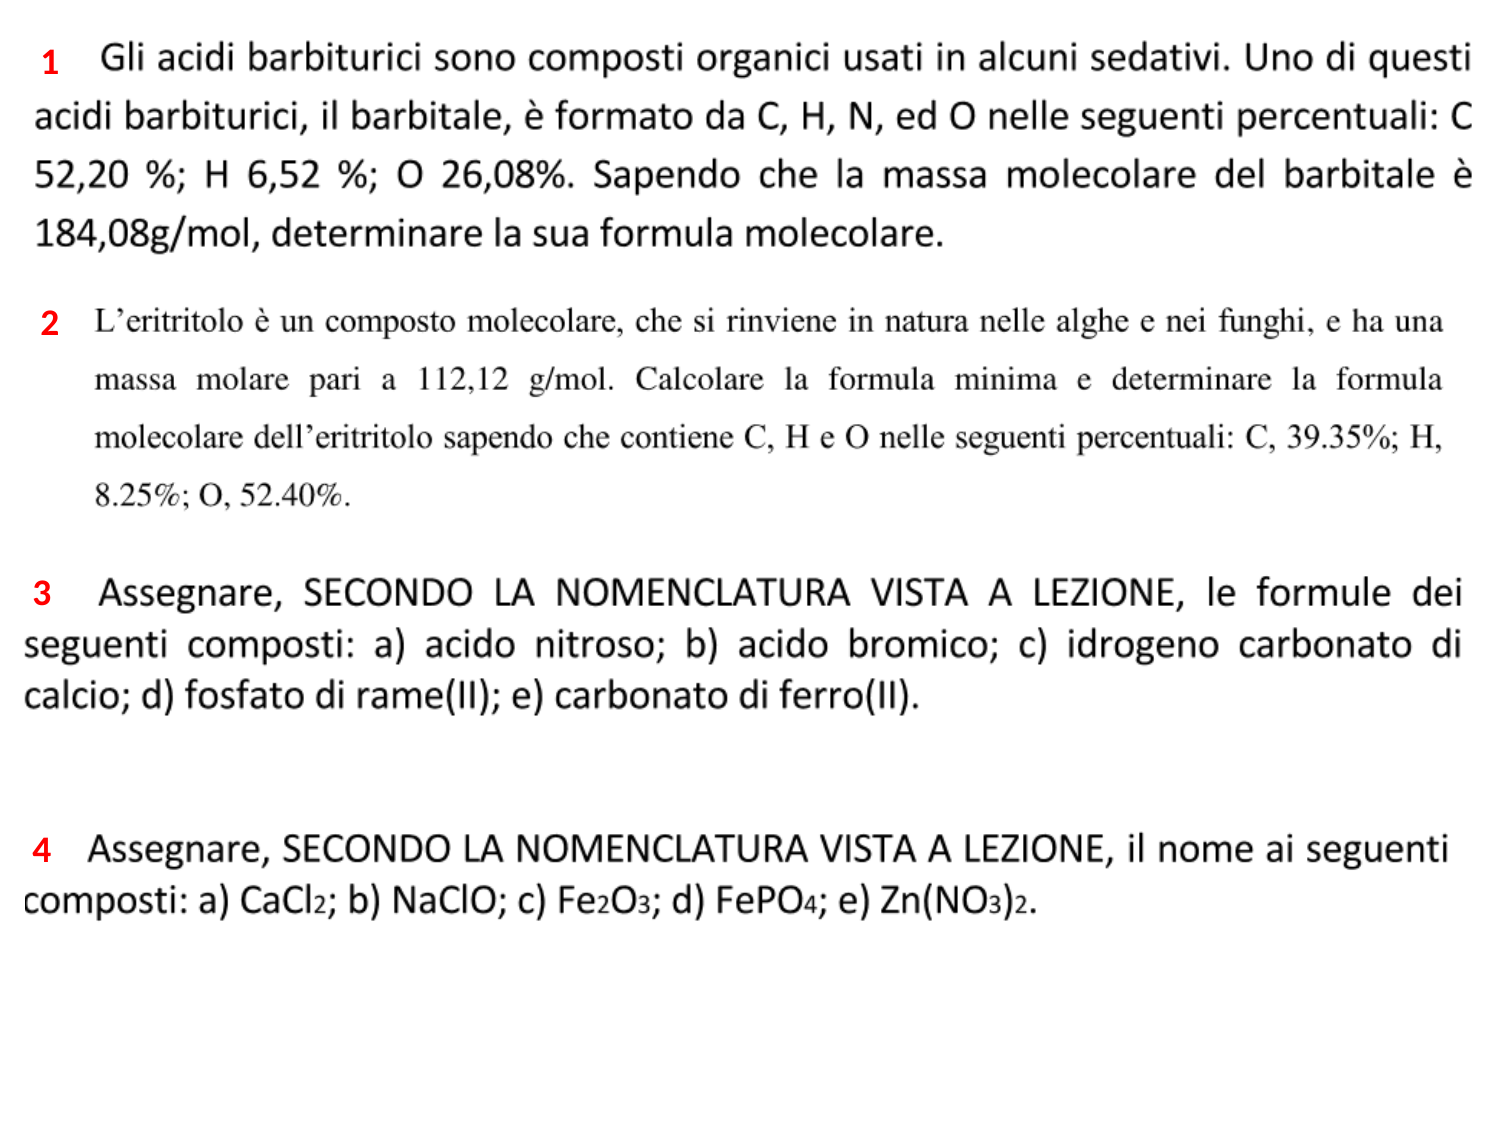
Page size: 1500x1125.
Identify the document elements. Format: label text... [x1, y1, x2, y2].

picture [73, 290, 1495, 539]
picture [11, 15, 1495, 277]
picture [15, 558, 1500, 756]
text_box 2 [25, 290, 72, 351]
picture [25, 810, 1477, 947]
